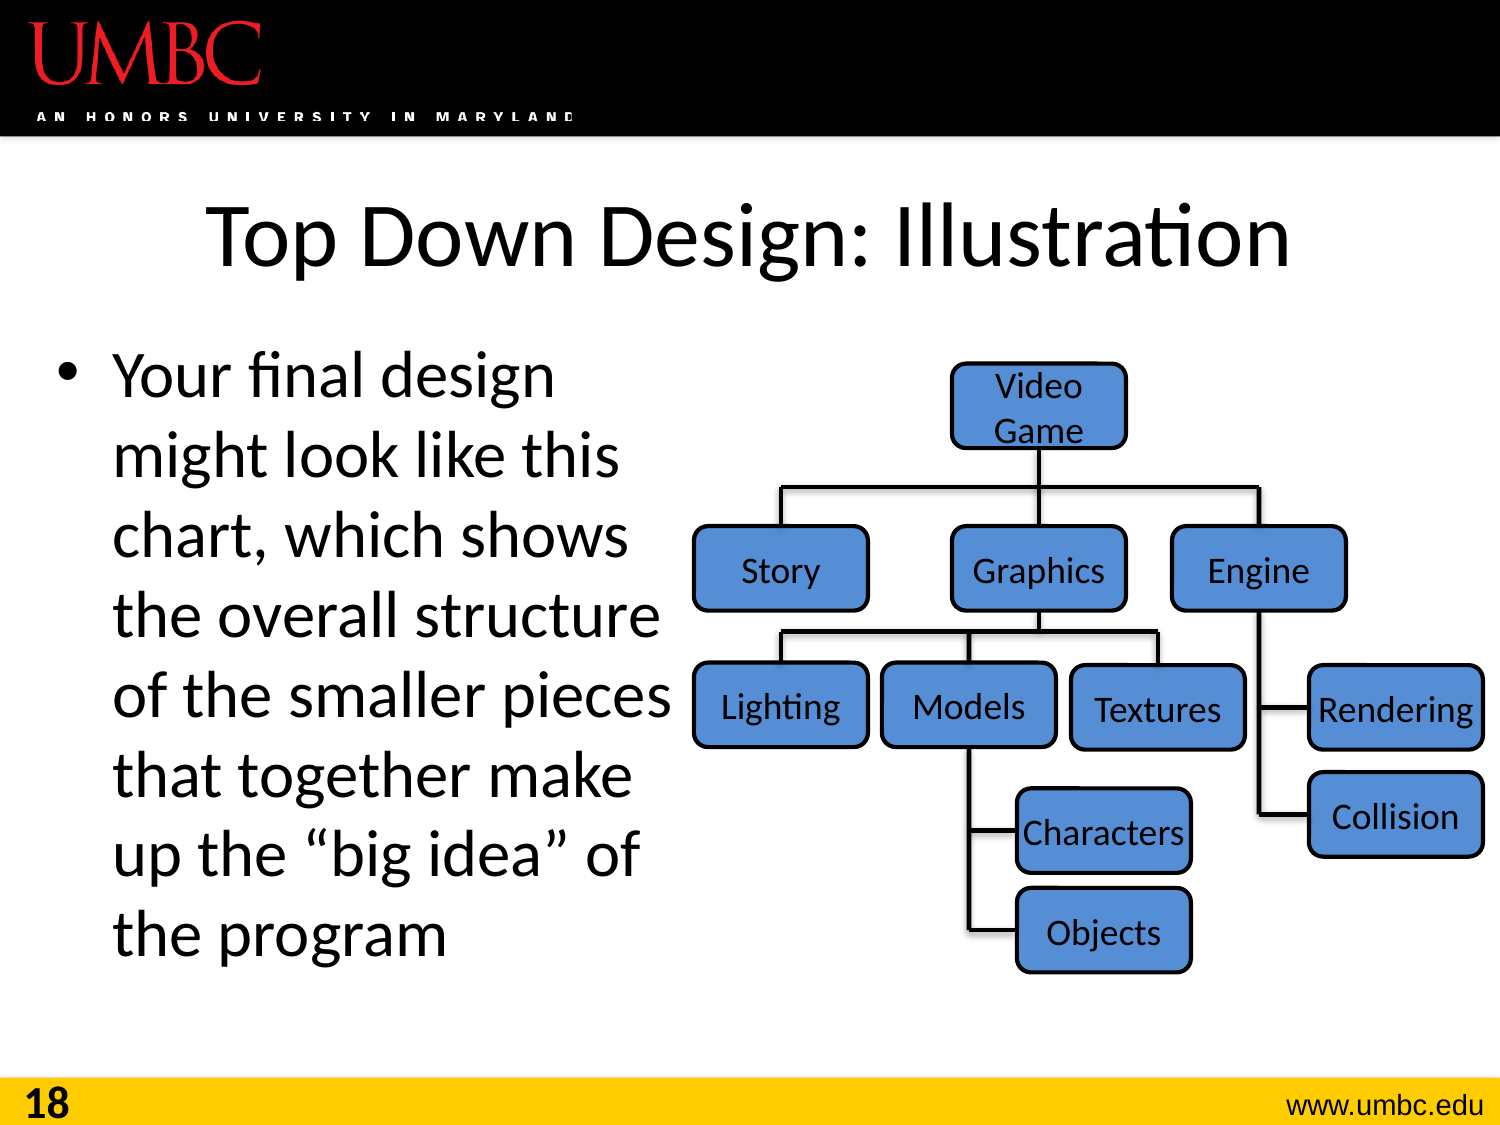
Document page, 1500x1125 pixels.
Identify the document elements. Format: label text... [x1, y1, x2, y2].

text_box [693, 363, 1484, 973]
list Your final design might look like this chart, which shows the overall structure of the smaller pieces that together make up the “big idea” of the program [40, 323, 690, 1005]
title Top Down Design: Illustration [75, 136, 1425, 324]
slide_number 18 [0, 1065, 94, 1125]
